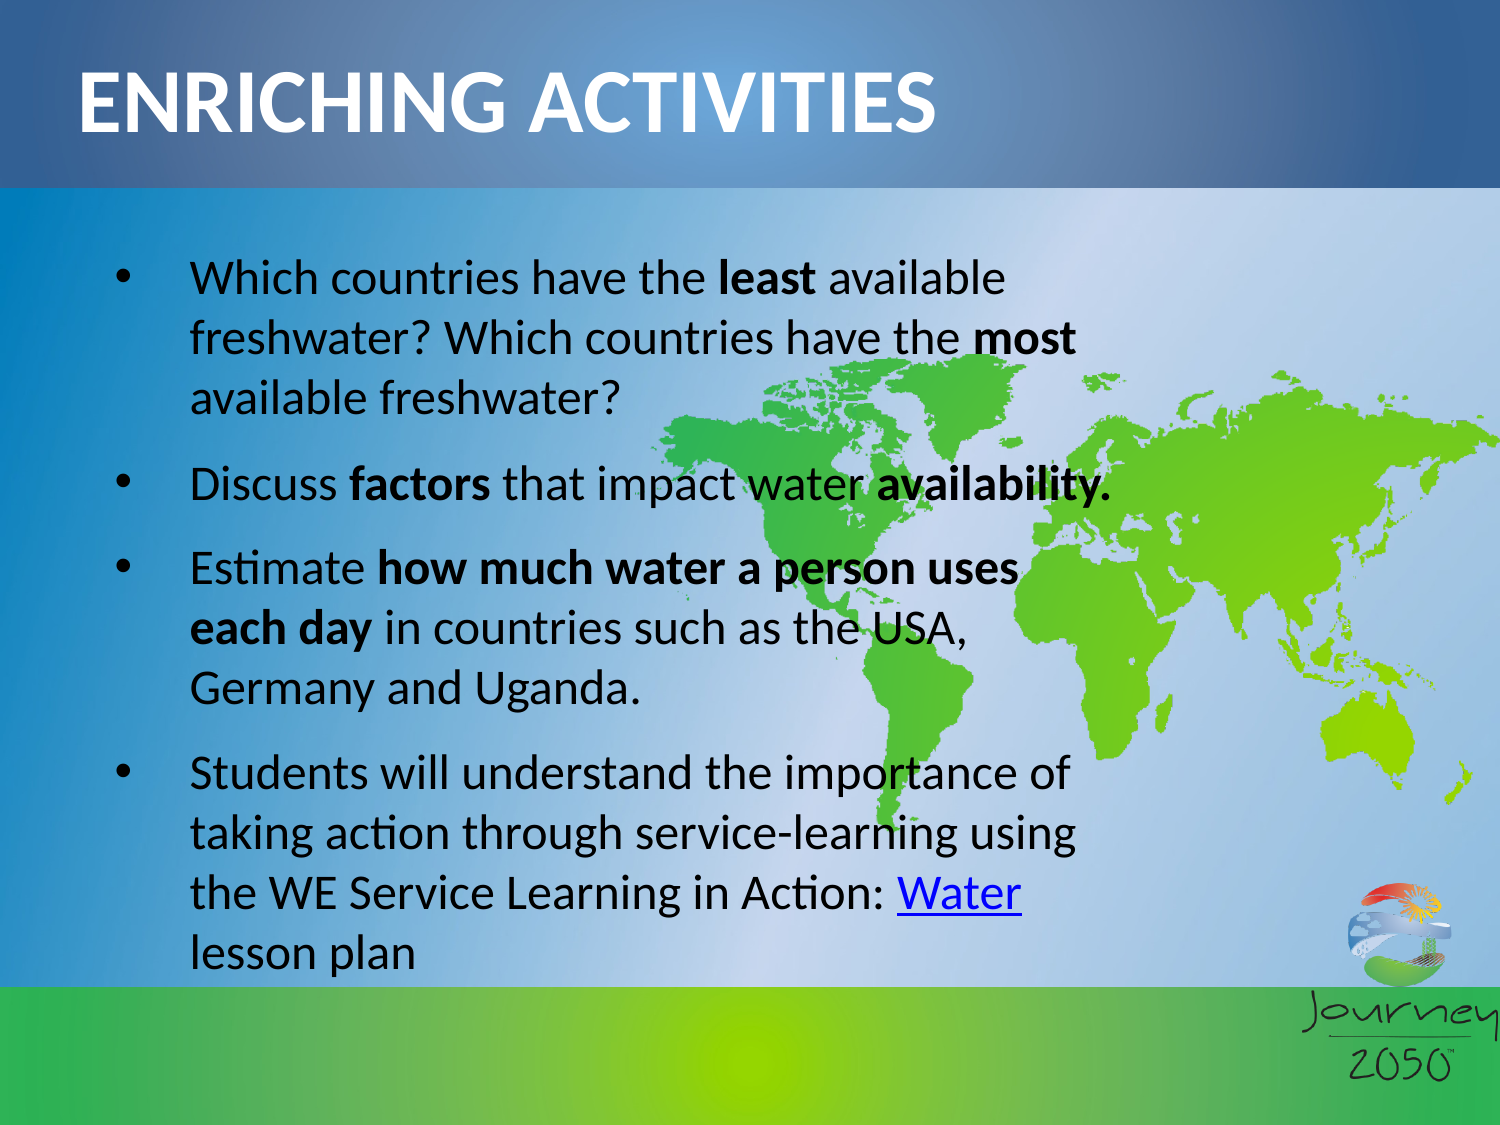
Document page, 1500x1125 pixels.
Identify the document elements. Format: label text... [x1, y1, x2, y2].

text_box Which countries have the least available freshwater? Which countries have the most available freshwater? Discuss factors that impact water availability. Estimate how much water a person uses each day in countries such as the USA, Germany and Uganda. Students will understand the importance of taking action through service-learning using the WE Service Learning in Action: Water lesson plan [24, 237, 1138, 988]
picture [0, 0, 1500, 1125]
title Enriching activities [62, 2, 1450, 190]
